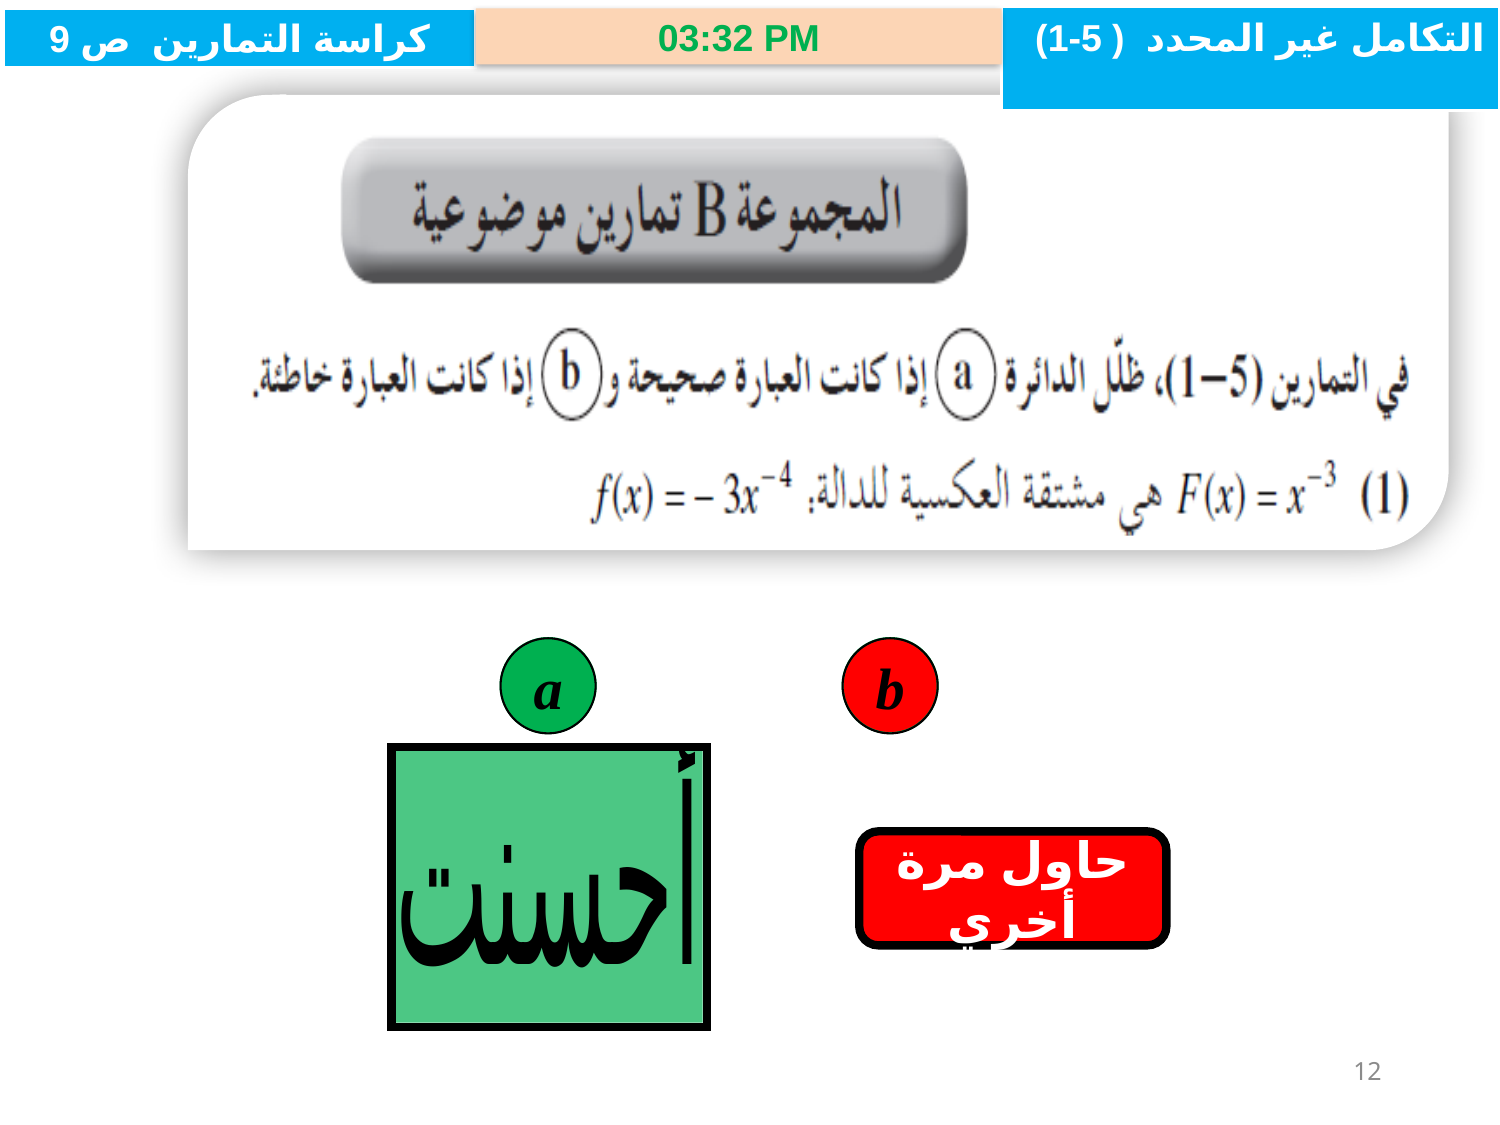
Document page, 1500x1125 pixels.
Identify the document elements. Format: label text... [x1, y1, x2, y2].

text_box حاول مرة أخري [858, 830, 1168, 947]
text_box b [841, 637, 939, 735]
slide_number 12 [1059, 1042, 1397, 1103]
text_box كراسة التمارين ص 9 [2, 6, 477, 69]
text_box 21/03/2021 04:56 م [475, 8, 1002, 65]
text_box التكامل غير المحدد ( 5-1) [1000, 5, 1500, 112]
text_box a [499, 637, 597, 735]
picture [195, 102, 1442, 543]
